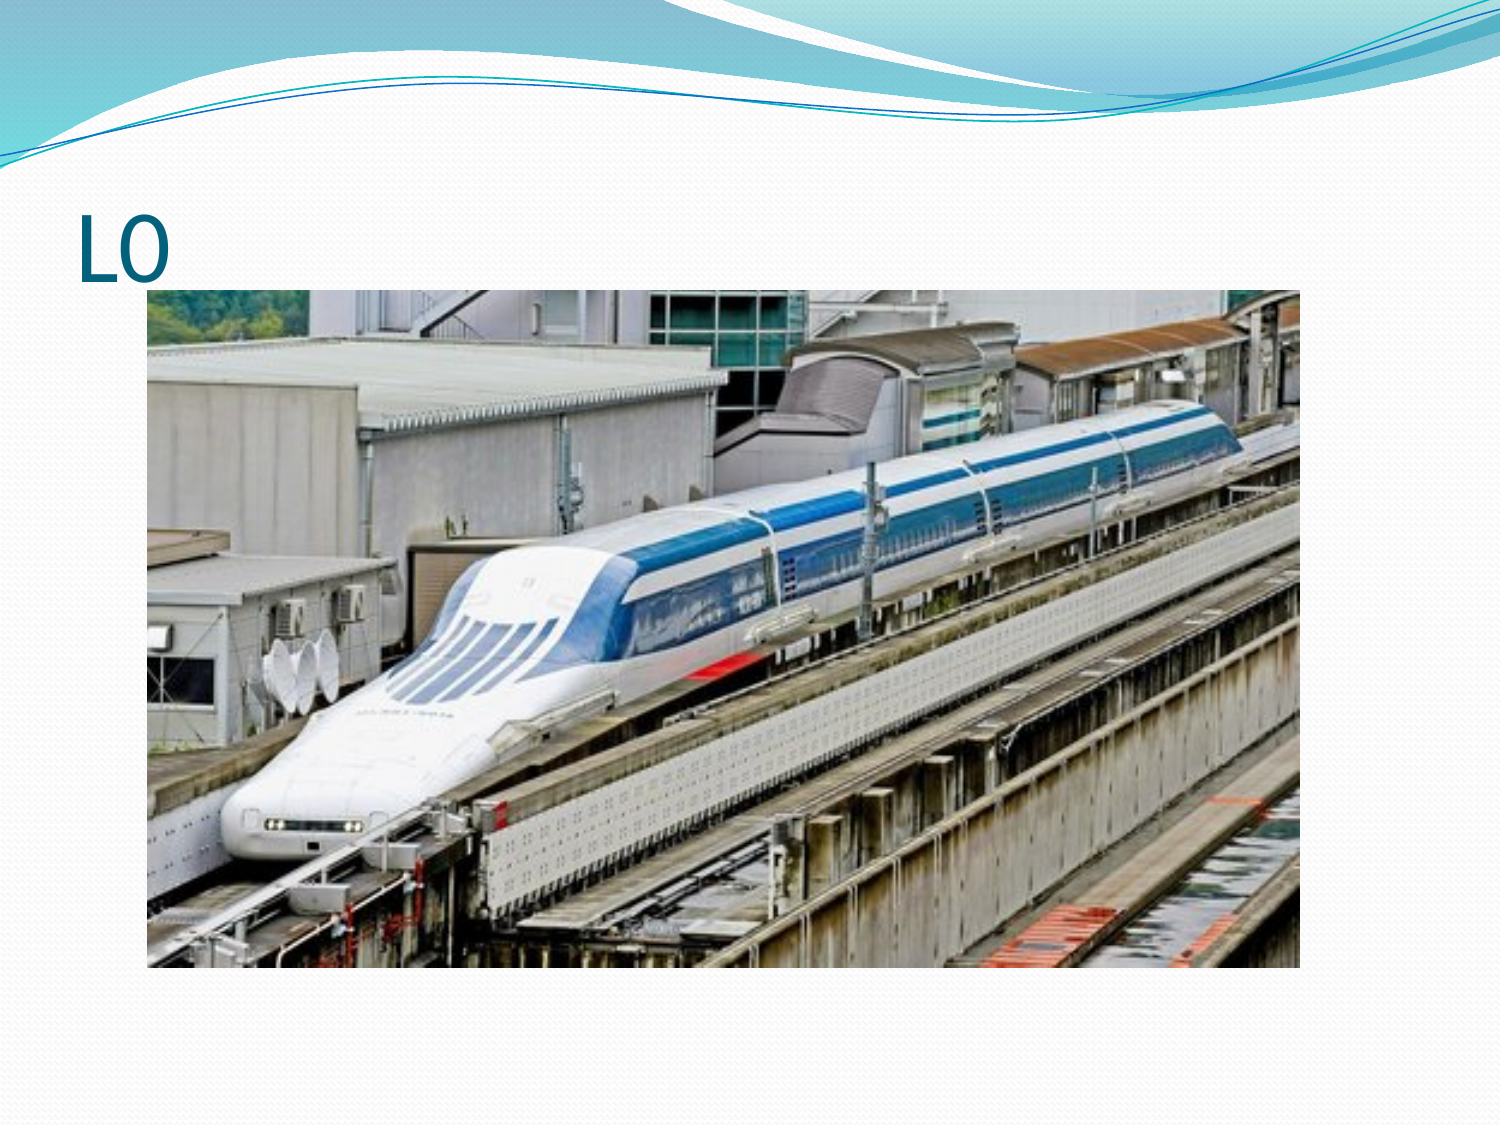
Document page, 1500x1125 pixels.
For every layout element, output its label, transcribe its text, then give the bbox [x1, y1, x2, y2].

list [147, 290, 1300, 968]
title L0 [75, 115, 1425, 303]
